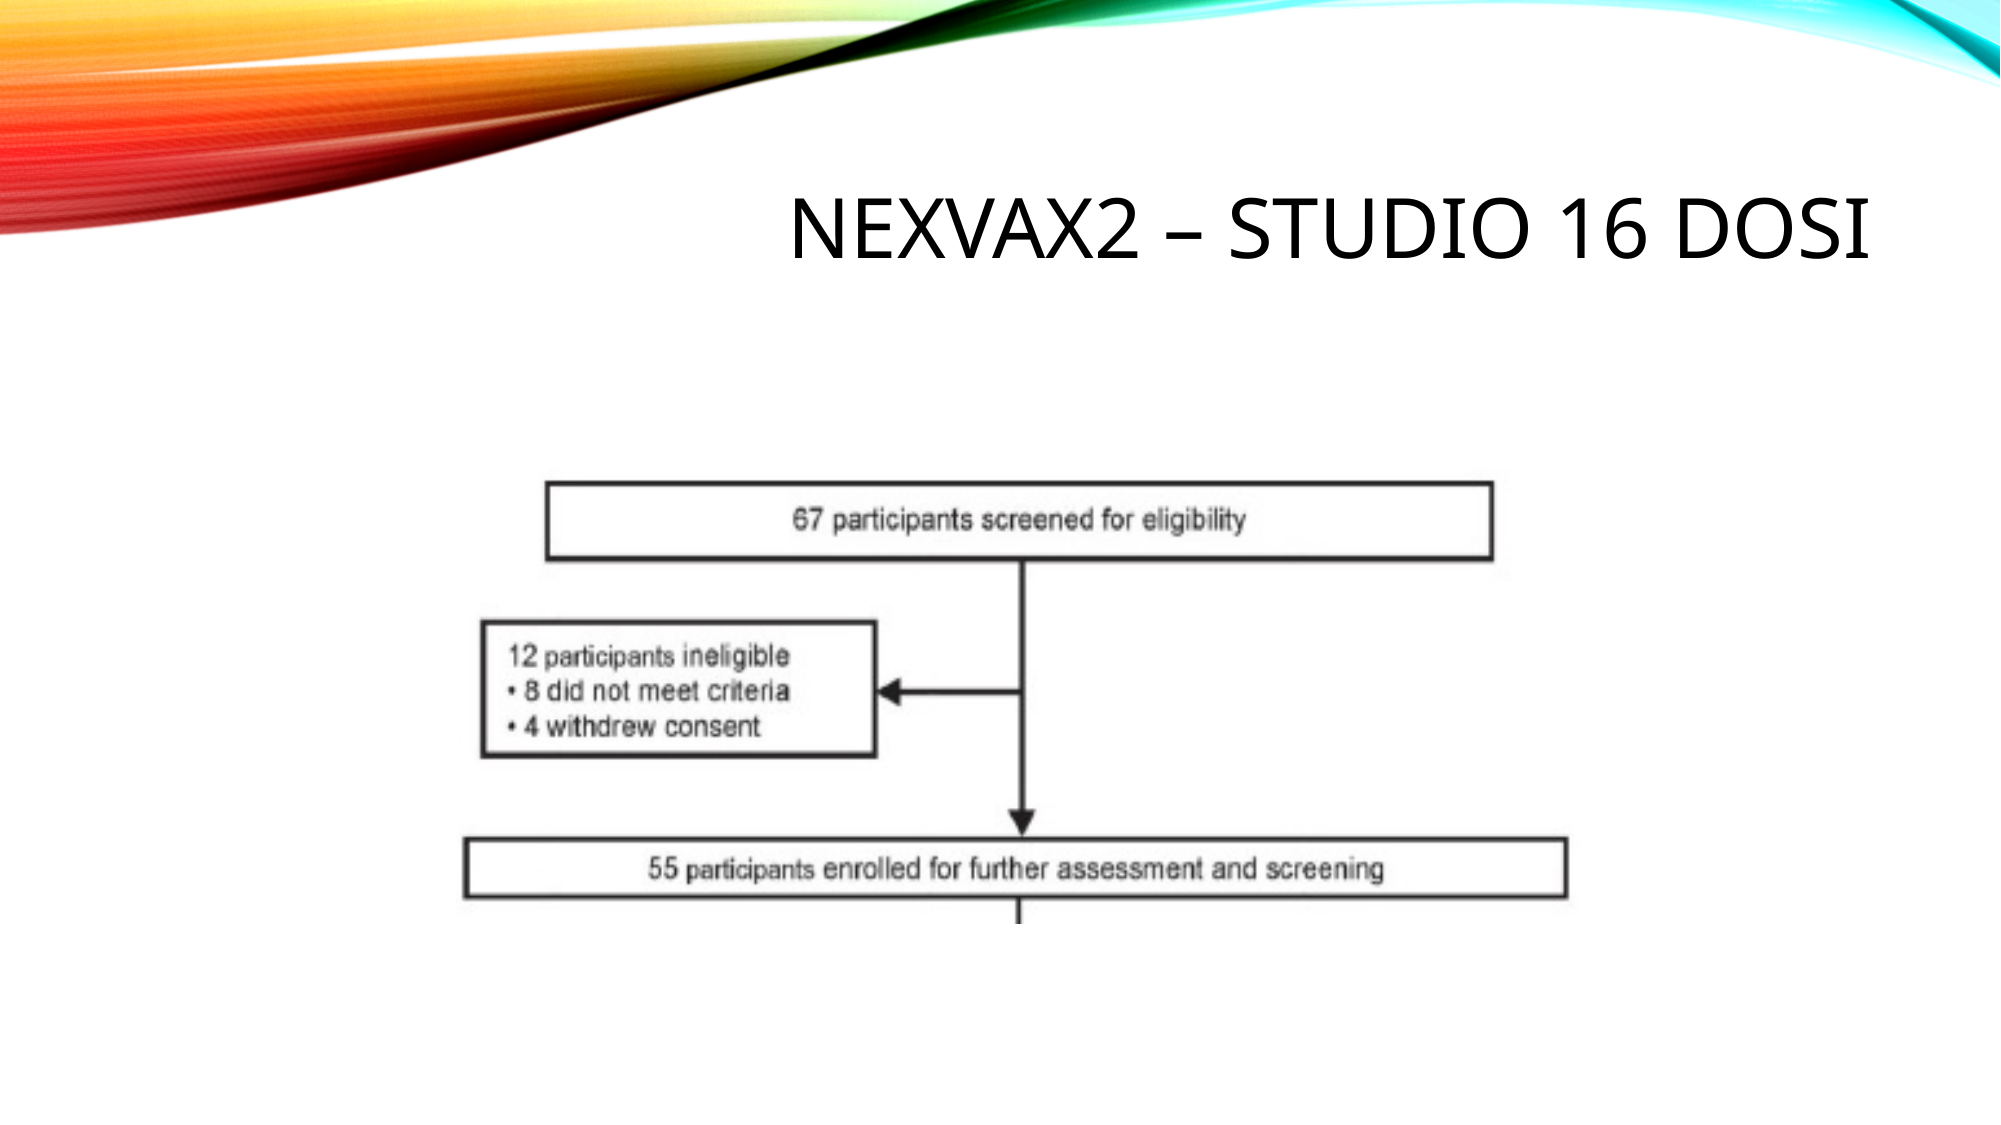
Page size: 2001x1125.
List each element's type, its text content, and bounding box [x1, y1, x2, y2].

picture [0, 0, 2000, 237]
title NEXVAX2 – studio 16 dosi [474, 125, 1888, 338]
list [105, 426, 1937, 924]
